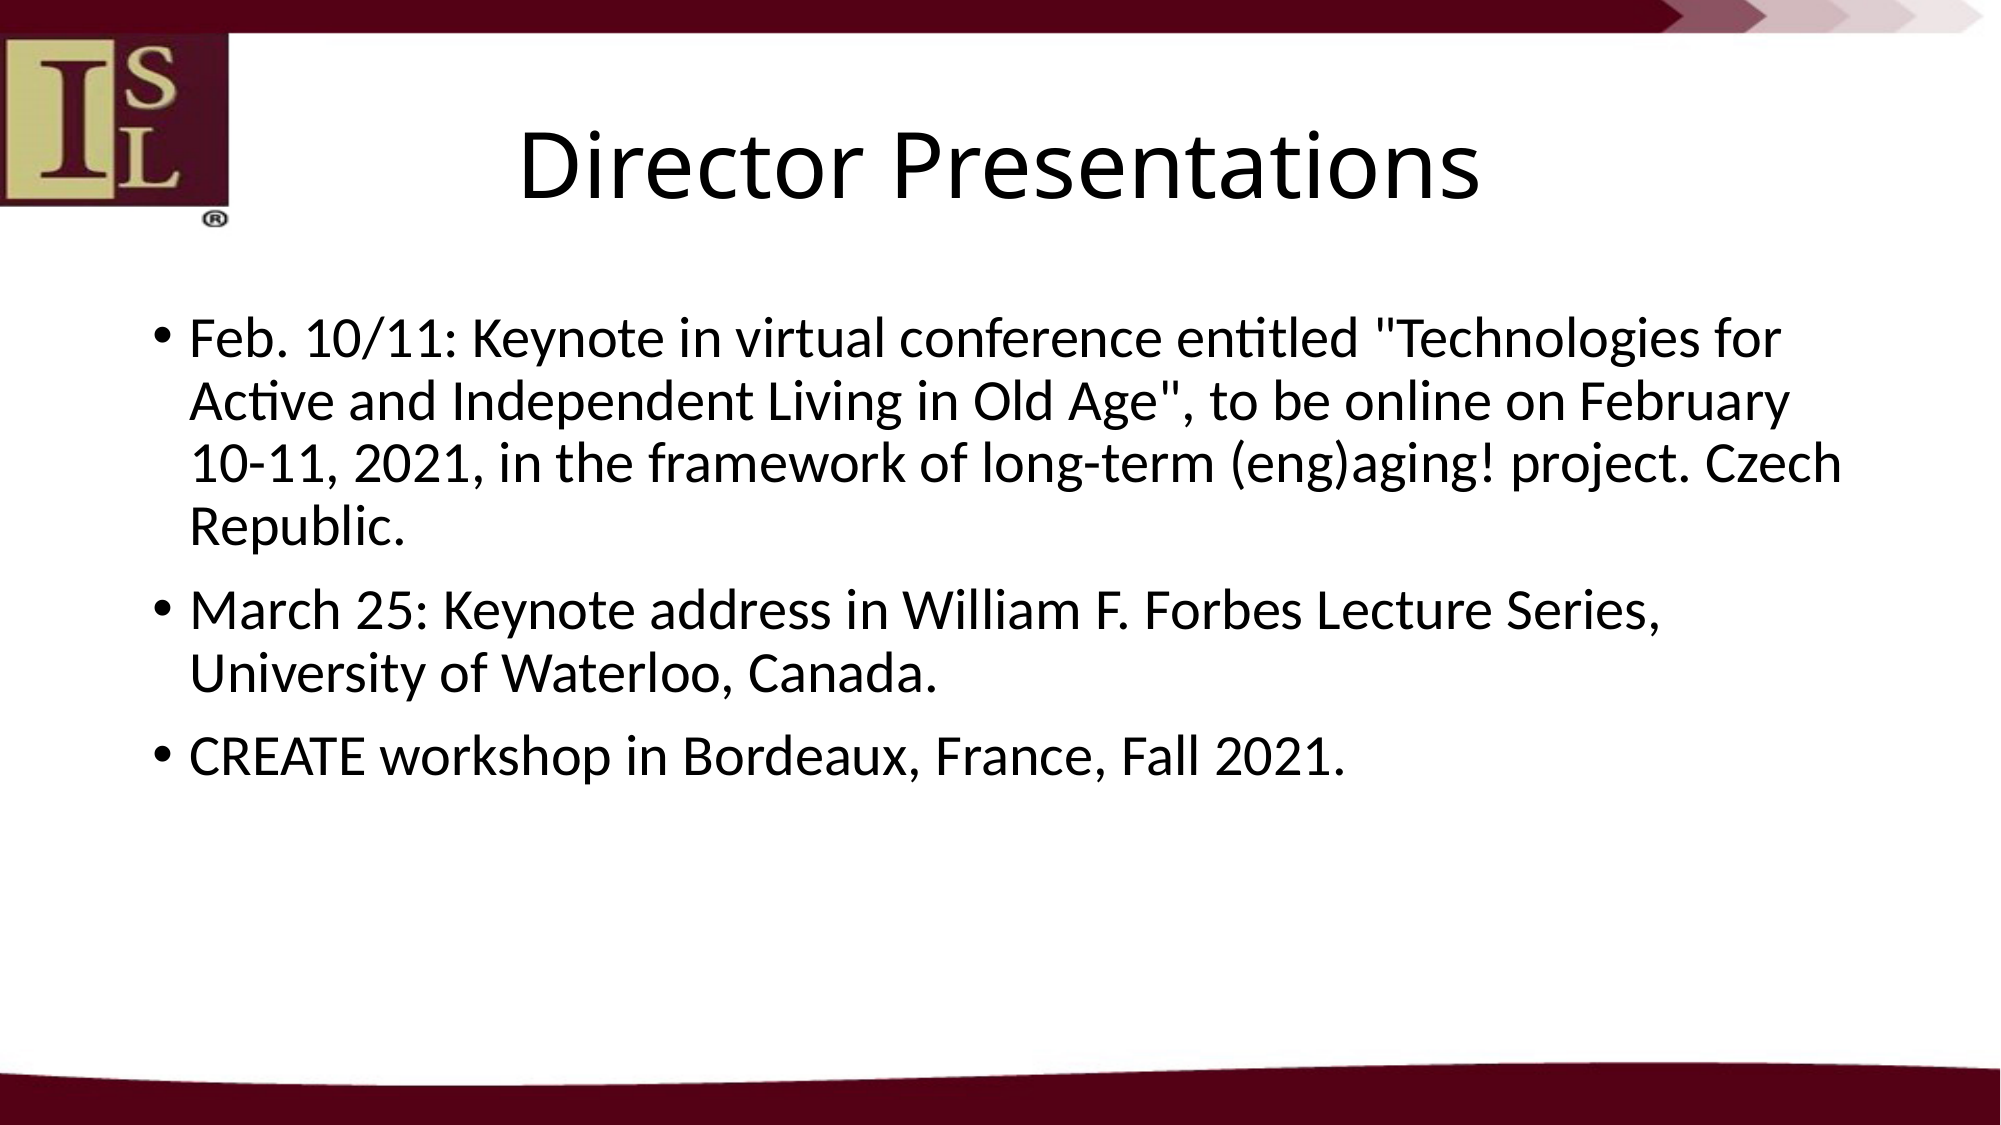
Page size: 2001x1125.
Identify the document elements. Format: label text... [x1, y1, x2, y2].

list Feb. 10/11: Keynote in virtual conference entitled "Technologies for Active and Independent Living in Old Age", to be online on February 10-11, 2021, in the framework of long-term (eng)aging! project. Czech Republic. March 25: Keynote address in William F. Forbes Lecture Series, University of Waterloo, Canada. CREATE workshop in Bordeaux, France, Fall 2021. [137, 299, 1863, 1014]
title Director Presentations [137, 59, 1863, 278]
picture [0, 0, 2001, 1125]
